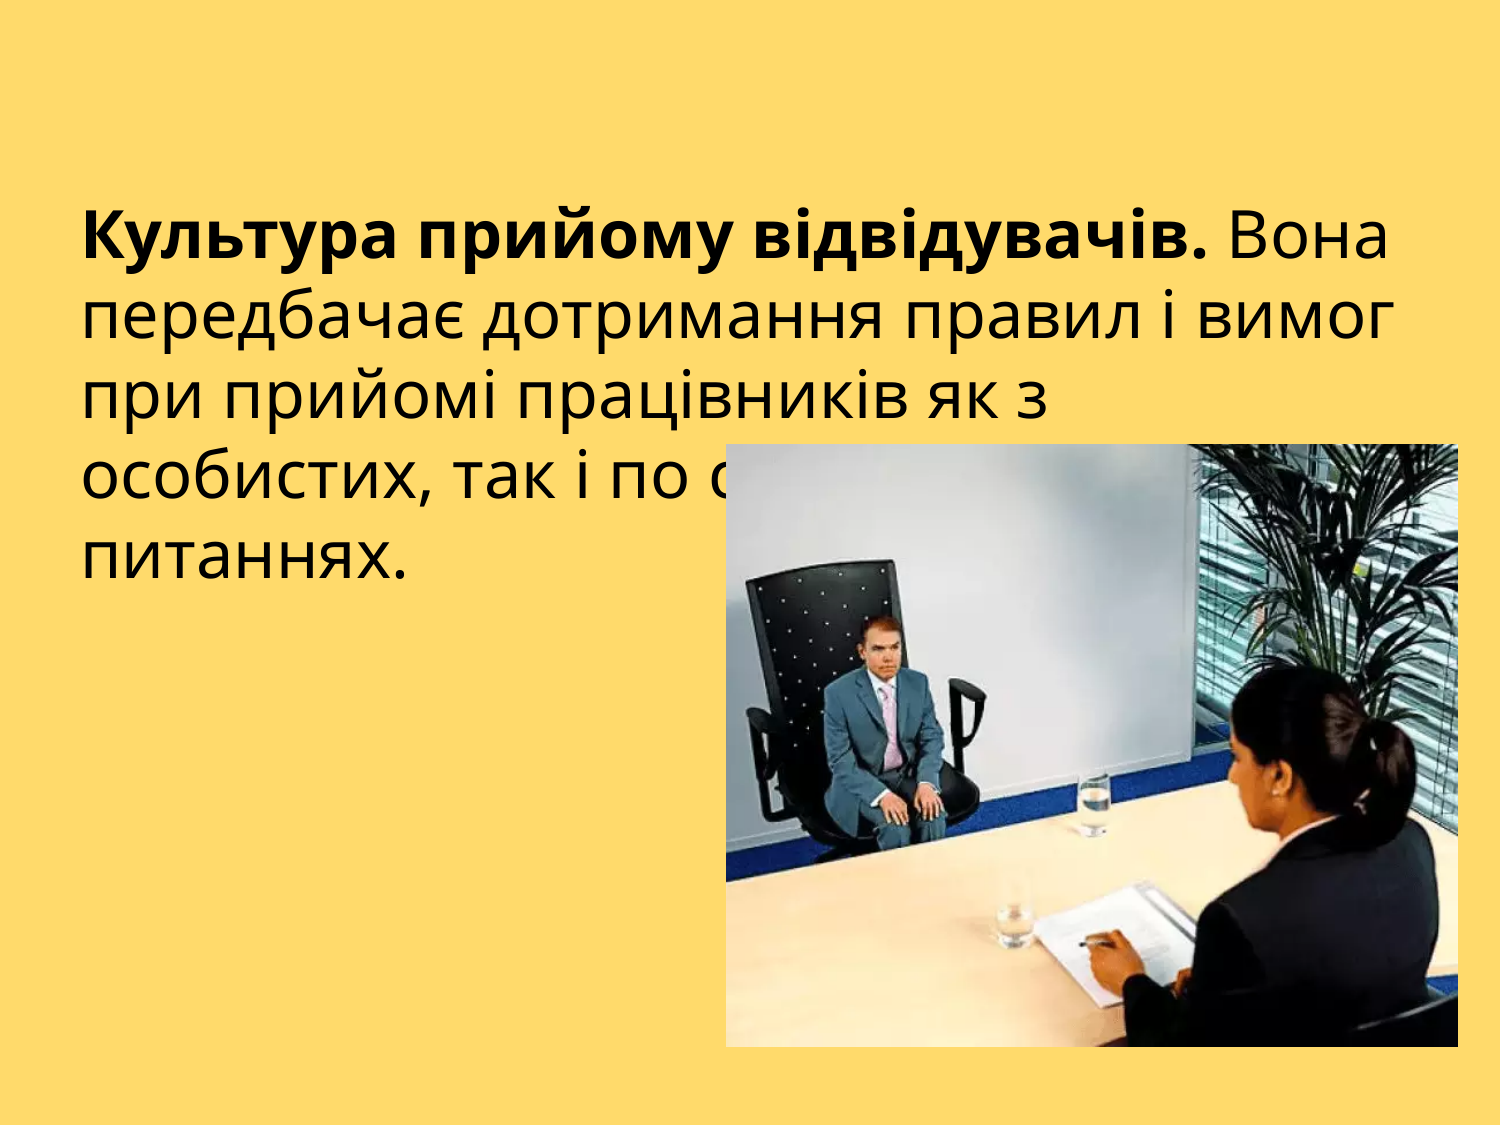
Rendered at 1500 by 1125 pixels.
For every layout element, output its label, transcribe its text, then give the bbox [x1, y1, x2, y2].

picture [726, 444, 1458, 1048]
list Культура прийому відвідувачів. Вона передбачає дотримання правил і вимог при прийомі працівників як з особистих, так і по службових питаннях. [64, 184, 1415, 927]
